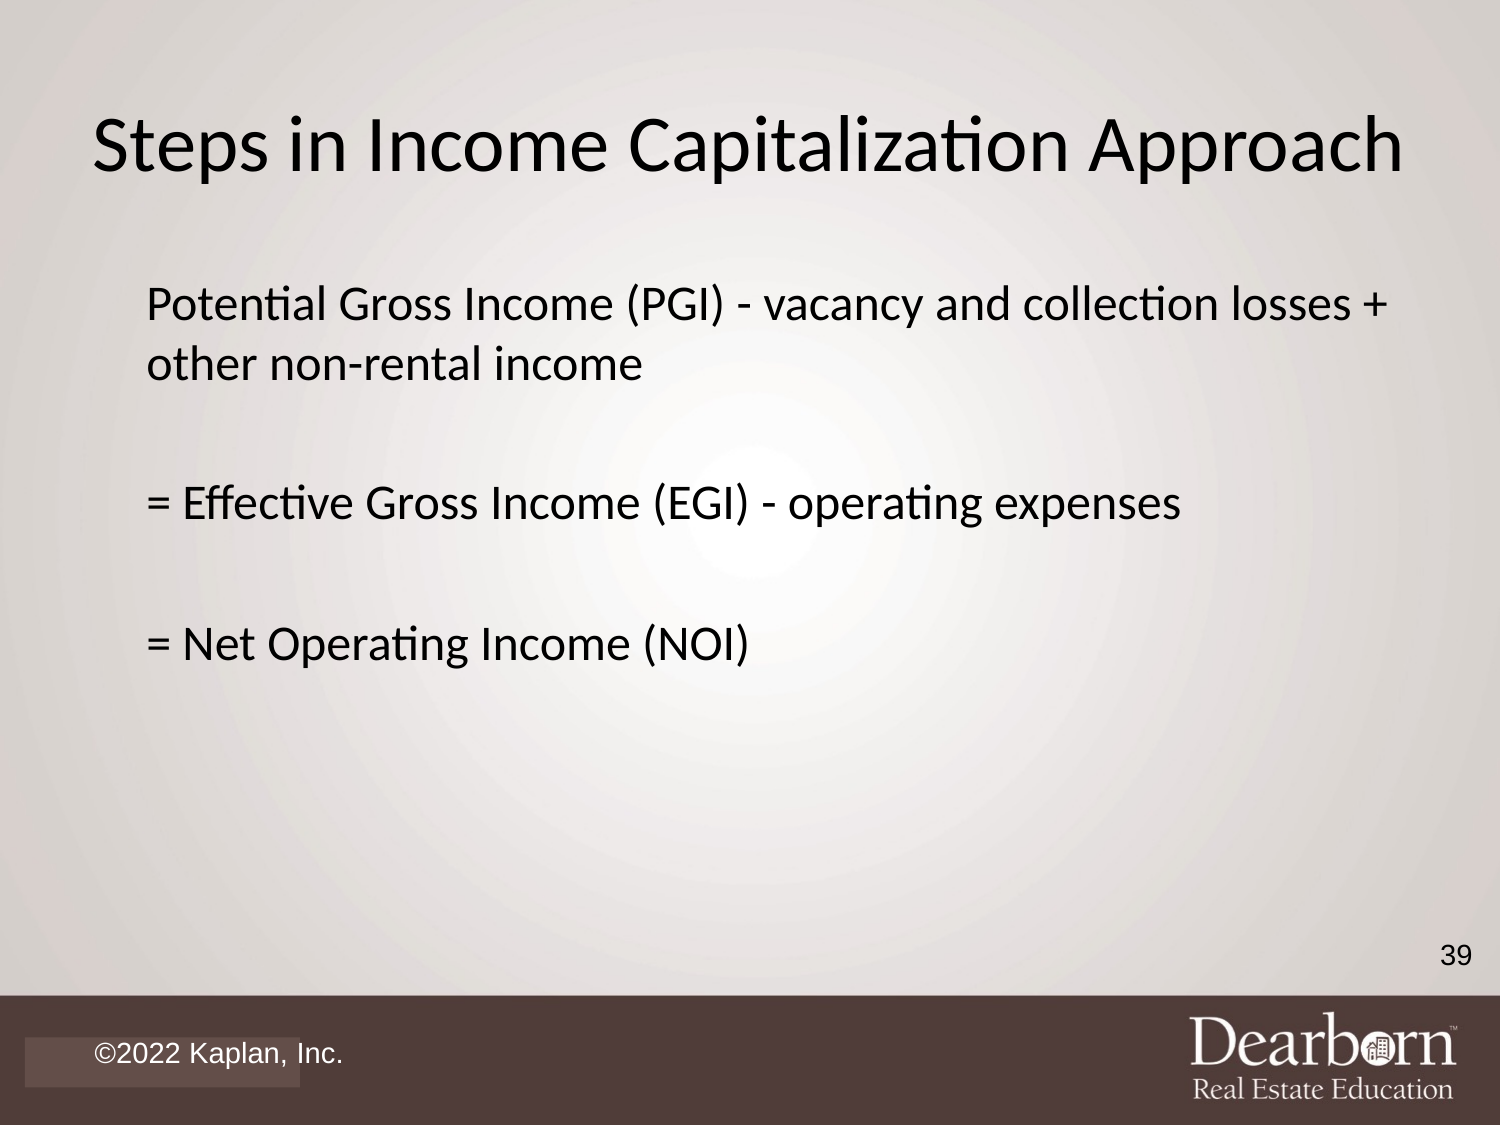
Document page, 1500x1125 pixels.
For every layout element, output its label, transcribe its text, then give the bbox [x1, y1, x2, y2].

list Potential Gross Income (PGI) - vacancy and collection losses + other non-rental income = Effective Gross Income (EGI) - operating expenses = Net Operating Income (NOI) [75, 262, 1425, 988]
slide_number 39 [1137, 929, 1488, 996]
picture [0, 0, 1500, 1125]
title Steps in Income Capitalization Approach [75, 45, 1425, 233]
